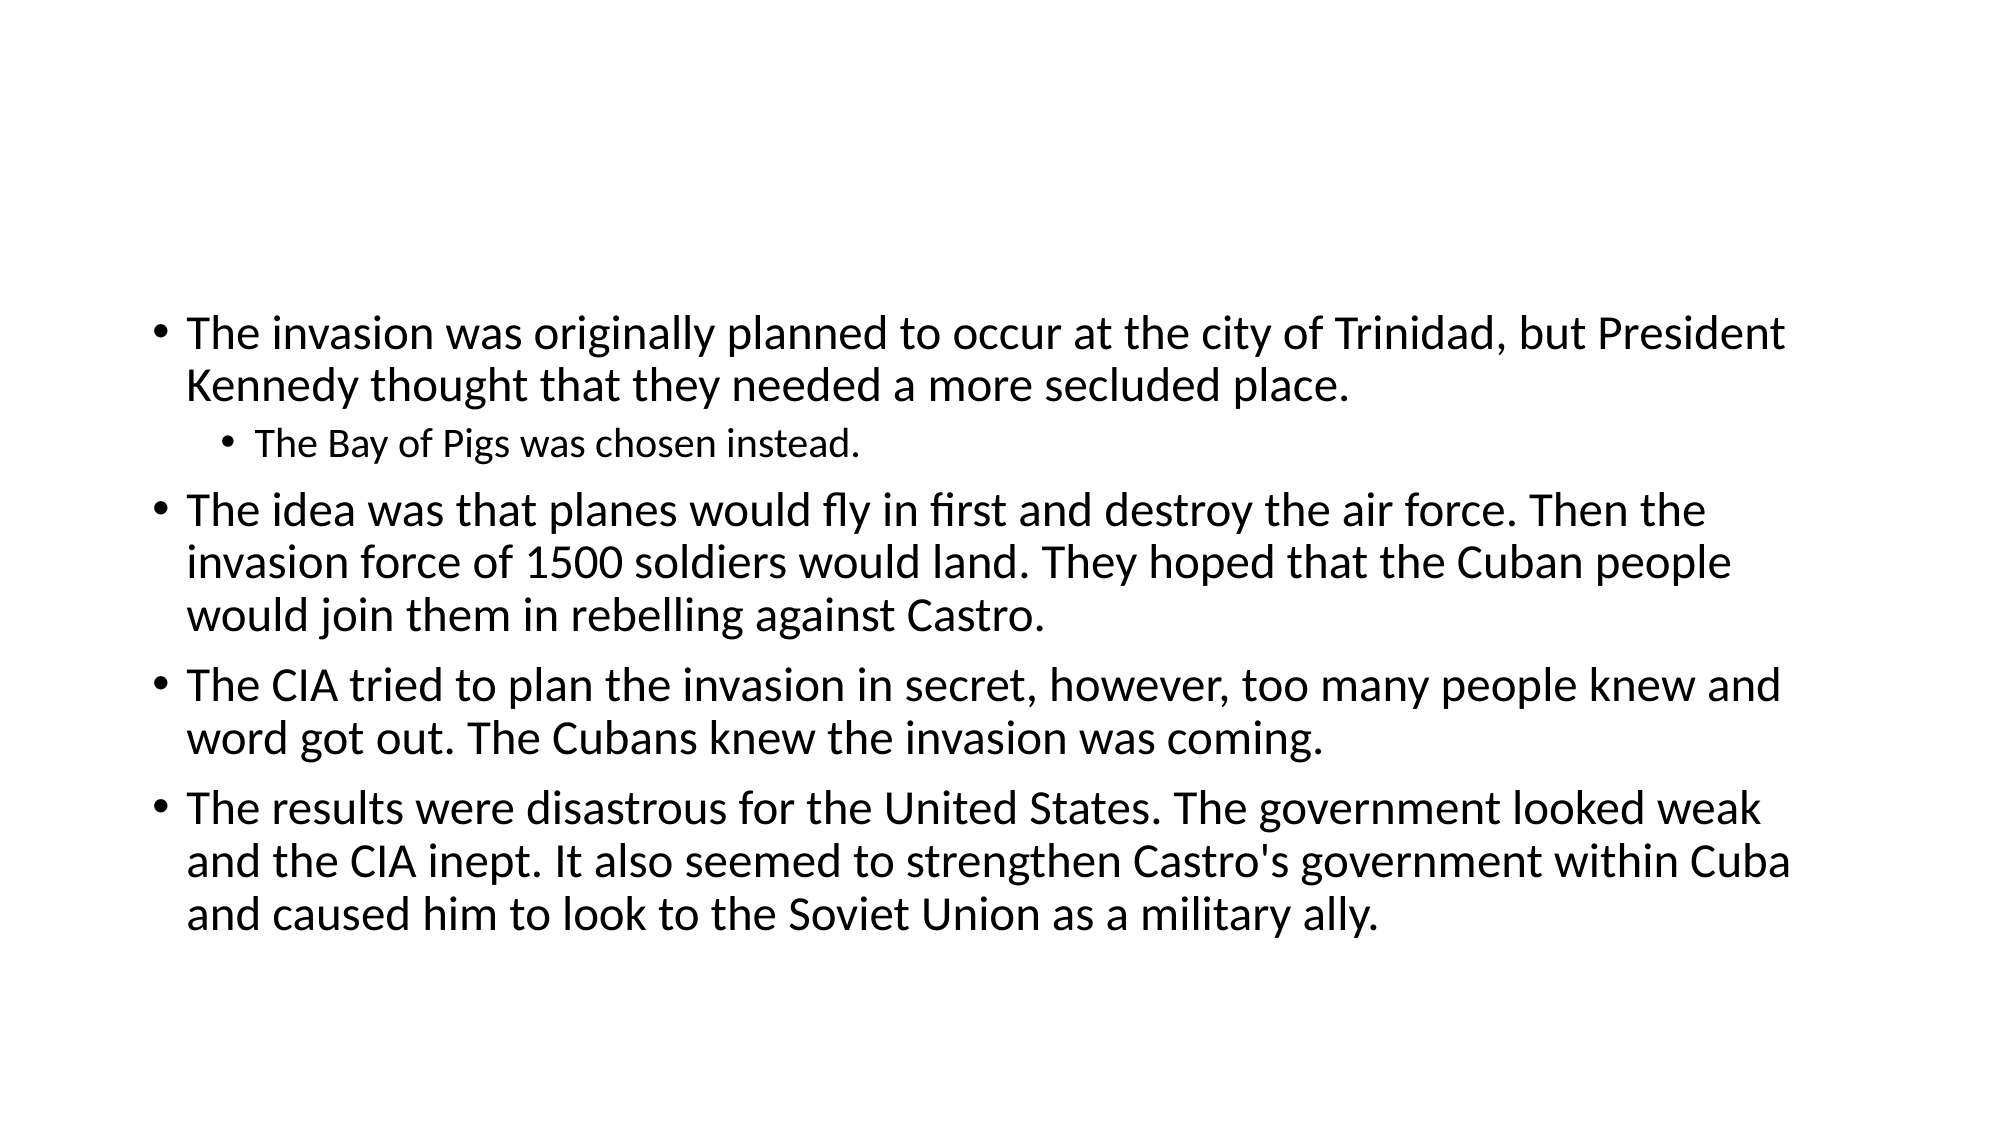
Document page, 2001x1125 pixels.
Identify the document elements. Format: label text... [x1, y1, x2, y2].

list The invasion was originally planned to occur at the city of Trinidad, but President Kennedy thought that they needed a more secluded place. The Bay of Pigs was chosen instead. The idea was that planes would fly in first and destroy the air force. Then the invasion force of 1500 soldiers would land. They hoped that the Cuban people would join them in rebelling against Castro. The CIA tried to plan the invasion in secret, however, too many people knew and word got out. The Cubans knew the invasion was coming. The results were disastrous for the United States. The government looked weak and the CIA inept. It also seemed to strengthen Castro's government within Cuba and caused him to look to the Soviet Union as a military ally. [137, 299, 1863, 1014]
